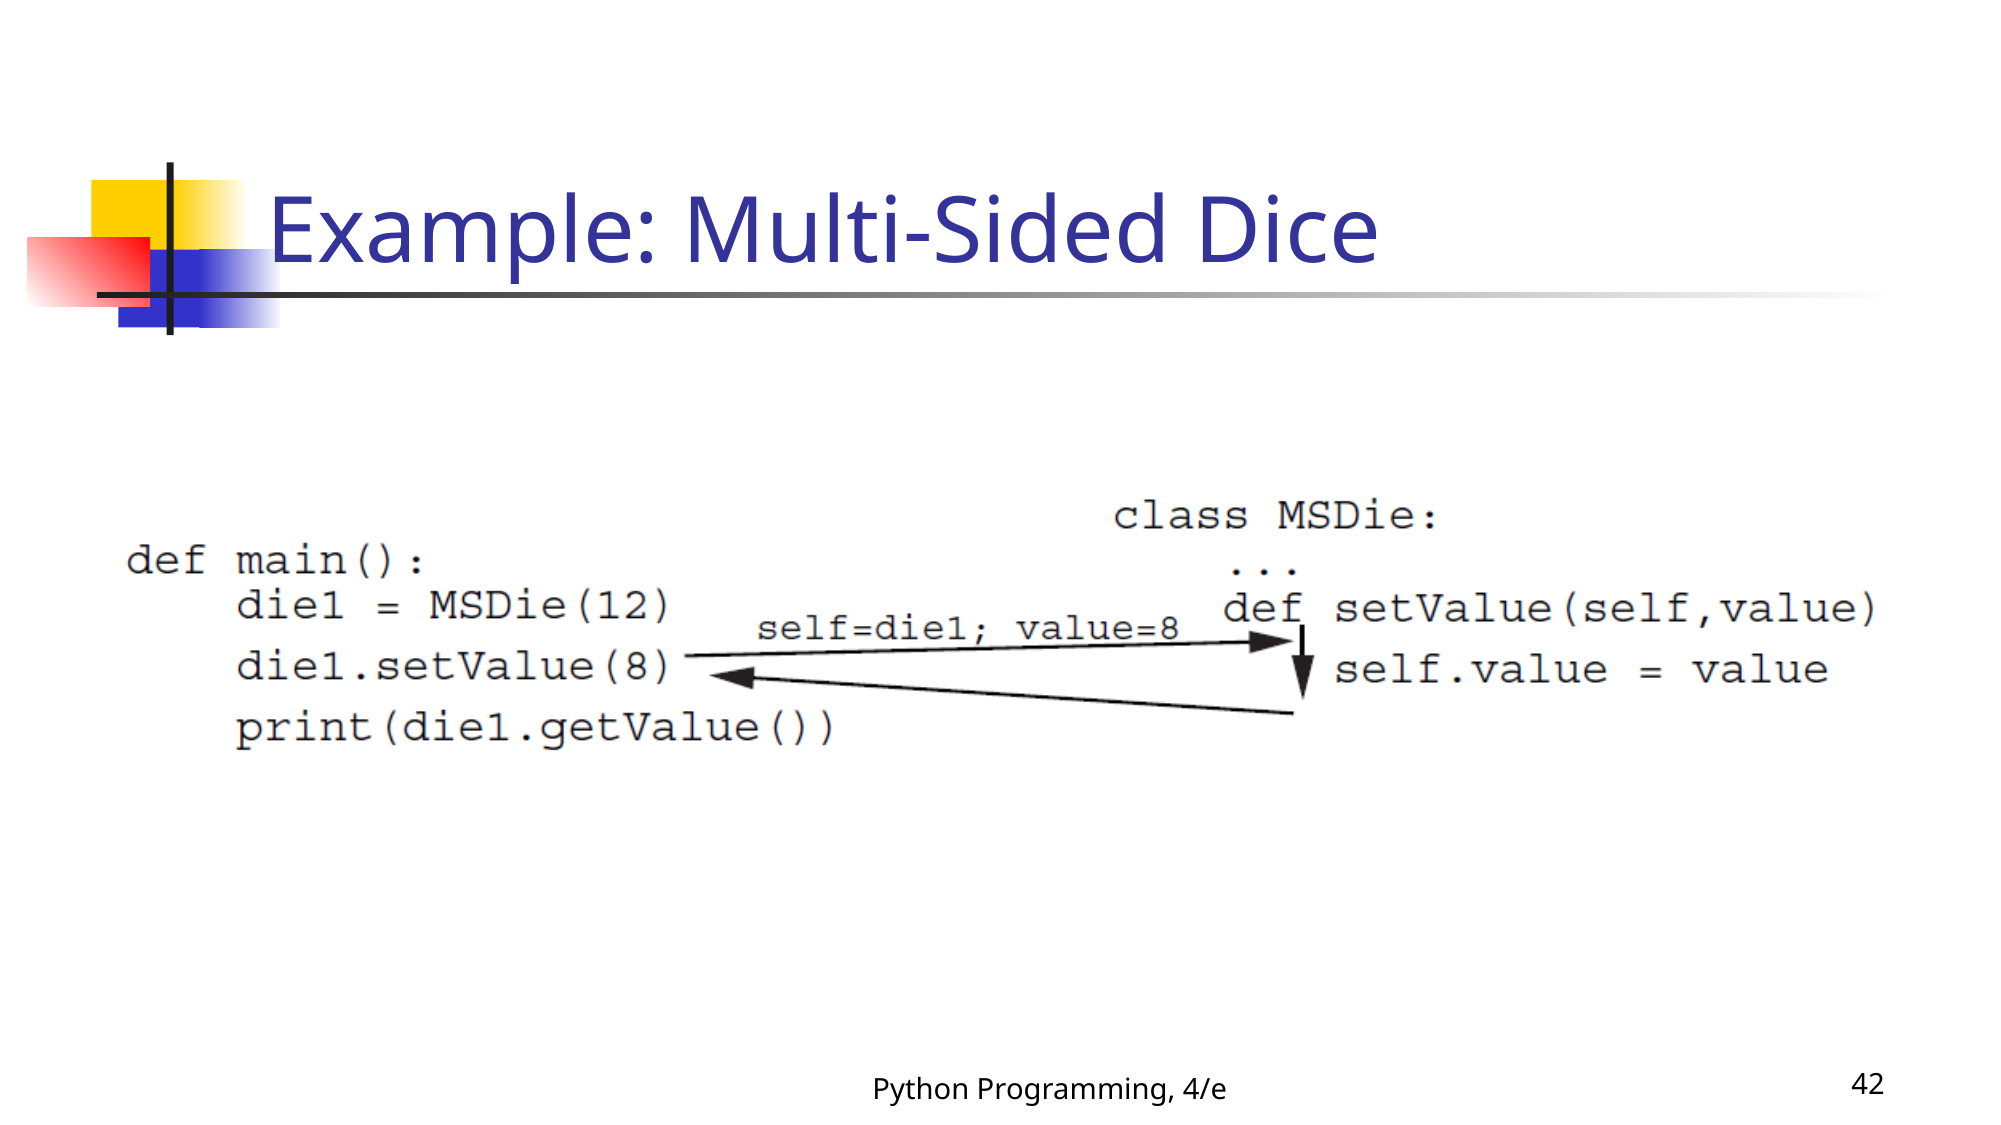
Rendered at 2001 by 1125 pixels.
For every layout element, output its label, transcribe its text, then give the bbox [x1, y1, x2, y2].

footer Python Programming, 4/e [733, 1037, 1367, 1113]
picture [111, 487, 1889, 763]
slide_number 42 [1483, 1037, 1901, 1113]
title Example: Multi-Sided Dice [251, 101, 1957, 289]
